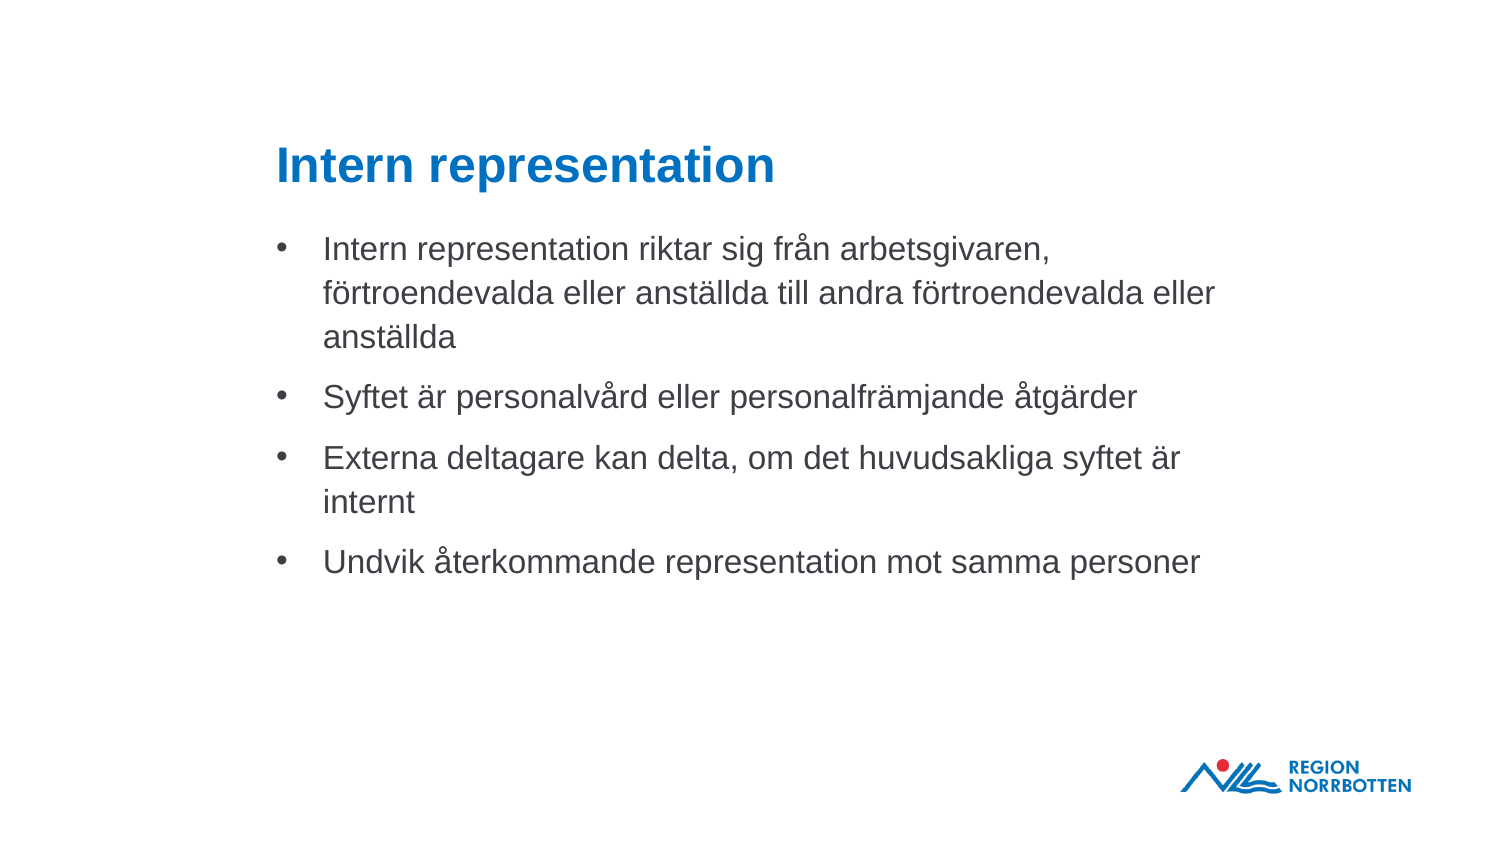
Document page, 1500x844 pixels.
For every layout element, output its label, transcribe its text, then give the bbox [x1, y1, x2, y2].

list Intern representation riktar sig från arbetsgivaren, förtroendevalda eller anställda till andra förtroendevalda eller anställda Syftet är personalvård eller personalfrämjande åtgärder Externa deltagare kan delta, om det huvudsakliga syftet är internt Undvik återkommande representation mot samma personer [261, 215, 1242, 716]
title Intern representation [261, 63, 1242, 200]
picture [1170, 749, 1423, 803]
